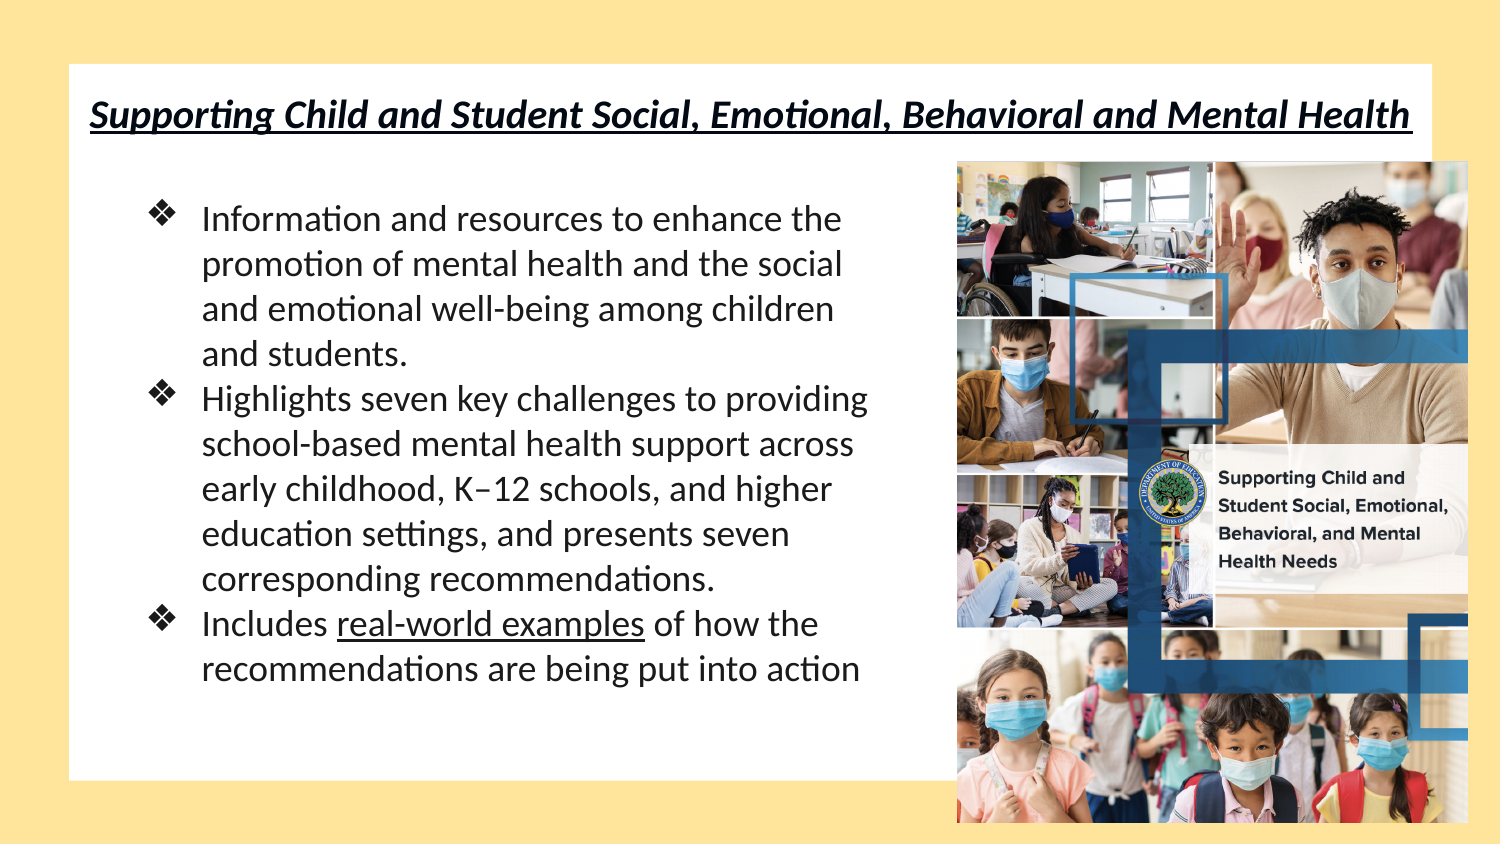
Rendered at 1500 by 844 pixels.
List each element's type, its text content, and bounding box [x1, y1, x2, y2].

title Supporting Child and Student Social, Emotional, Behavioral and Mental Health [74, 72, 1430, 167]
subtitle Information and resources to enhance the promotion of mental health and the social and emotional well-being among children and students. Highlights seven key challenges to providing school-based mental health support across early childhood, K–12 schools, and higher education settings, and presents seven corresponding recommendations. Includes real-world examples of how the recommendations are being put into action [111, 179, 907, 741]
picture [957, 160, 1468, 823]
